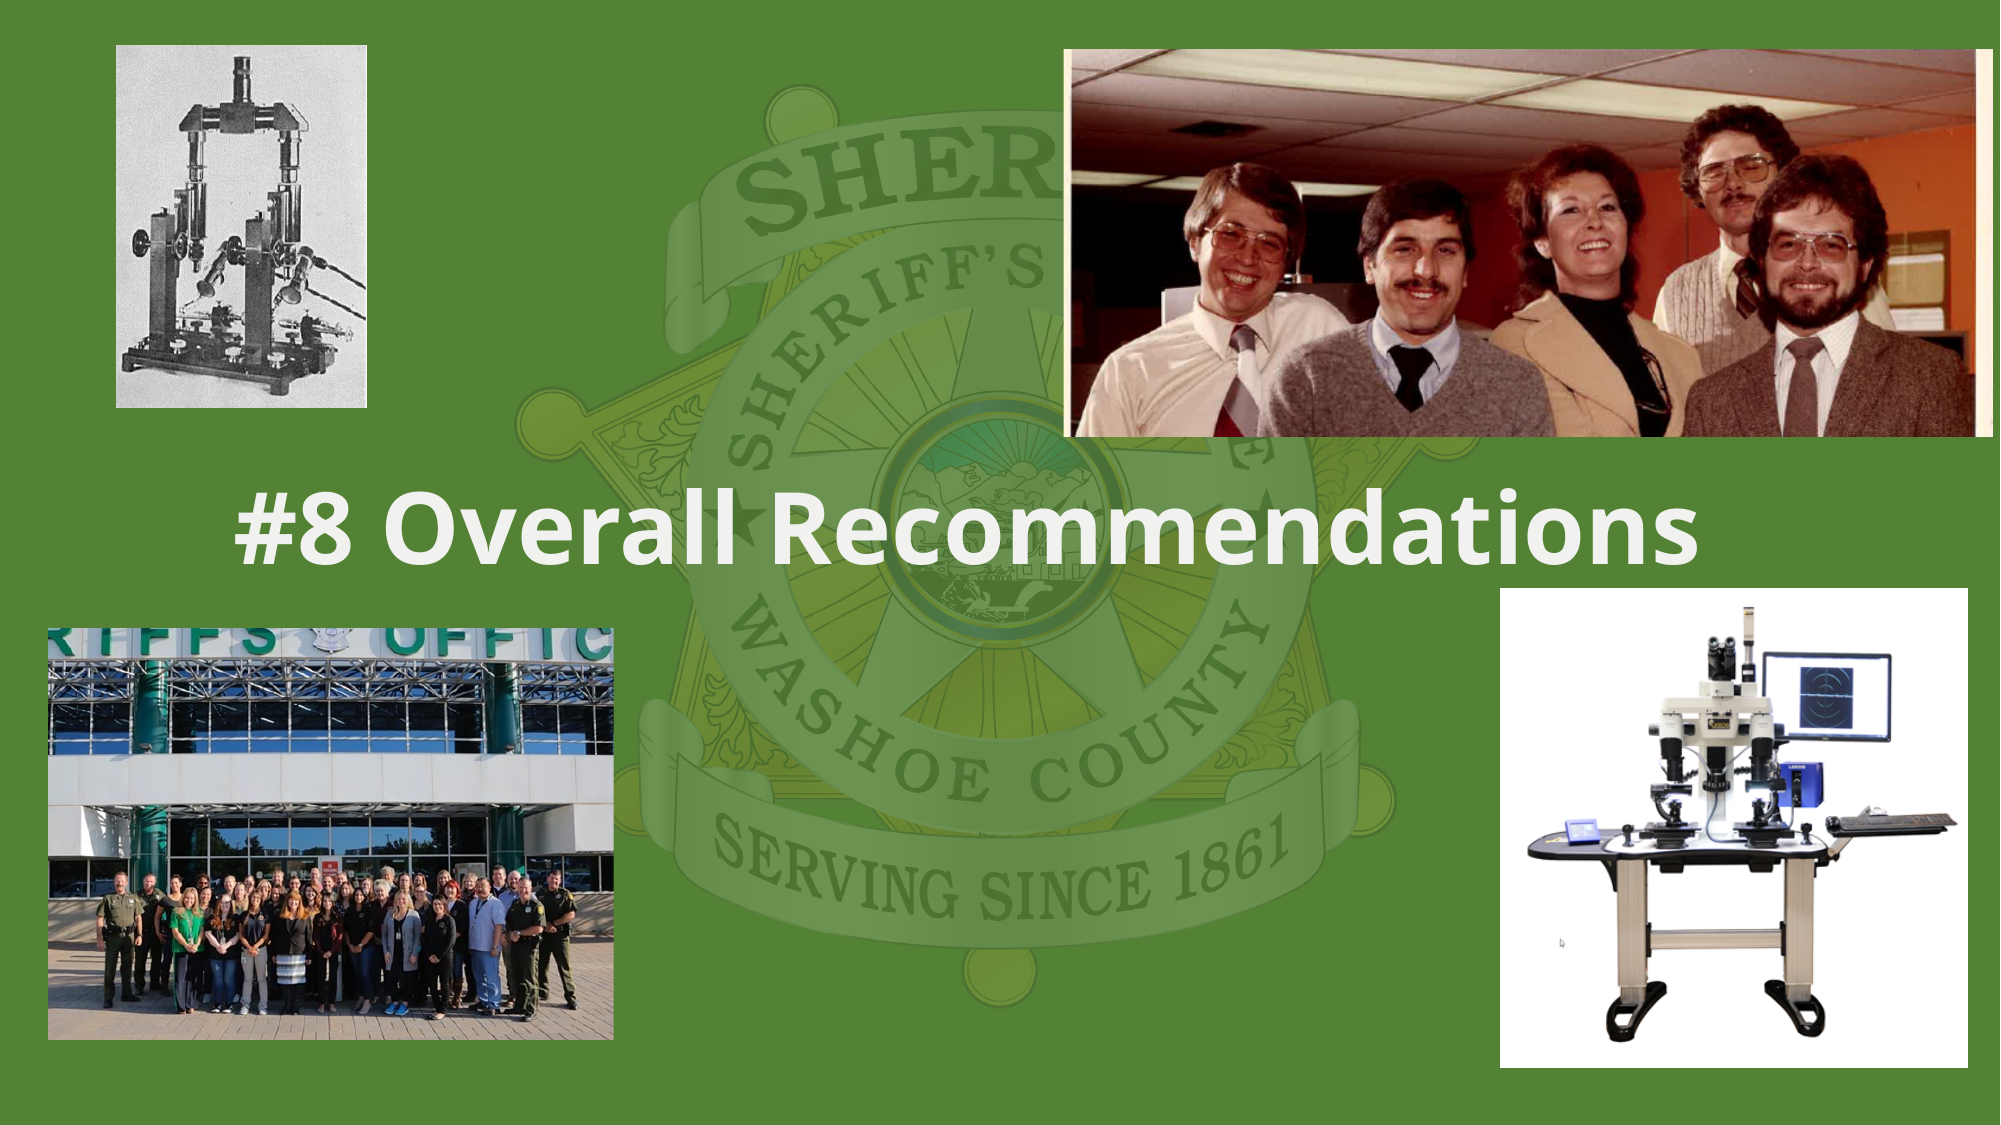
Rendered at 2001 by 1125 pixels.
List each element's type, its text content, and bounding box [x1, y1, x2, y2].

picture [116, 45, 367, 408]
text_box #8 Overall Recommendations [87, 456, 507, 592]
picture [1500, 588, 1968, 1068]
picture [48, 49, 1993, 1040]
text_box #8 Overall Recommendations [1493, 456, 1874, 592]
